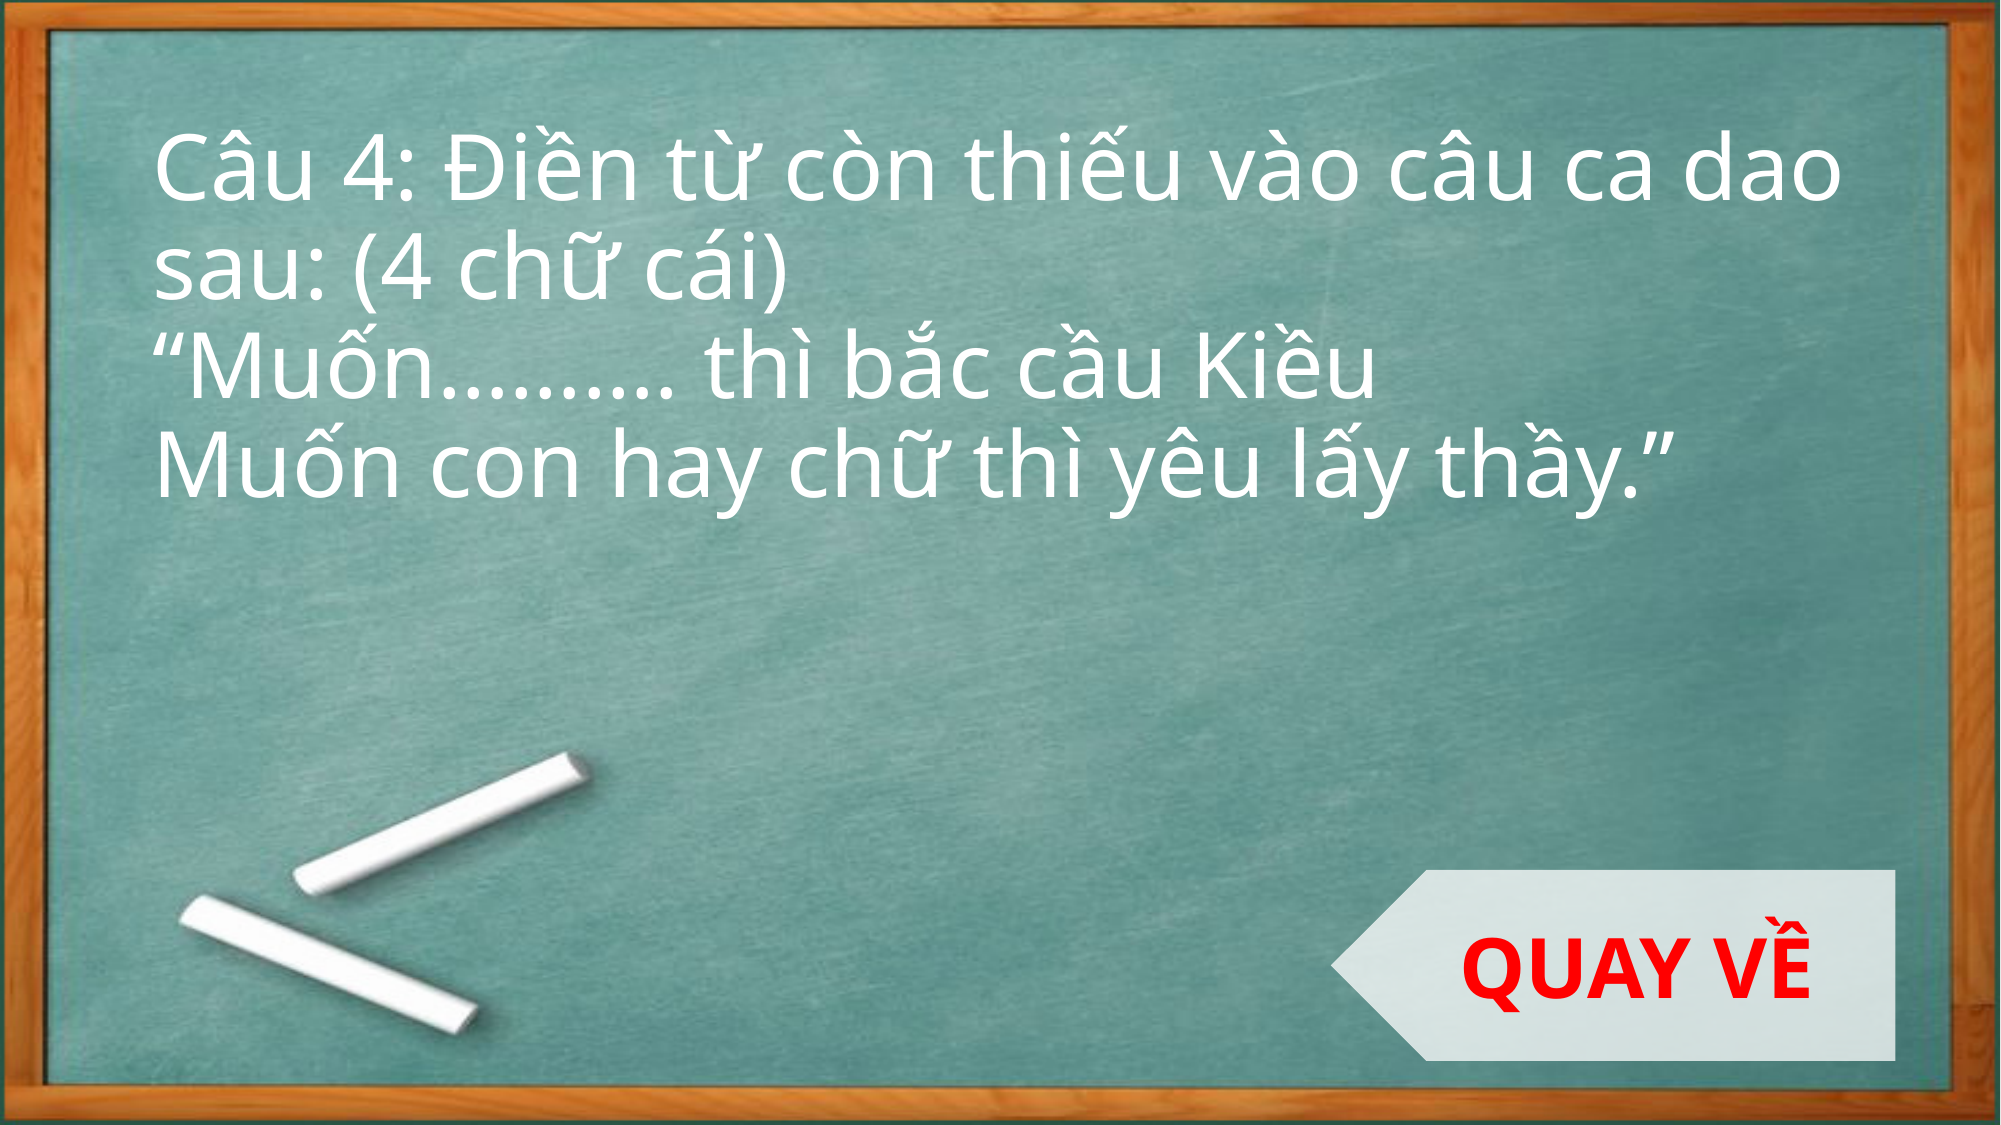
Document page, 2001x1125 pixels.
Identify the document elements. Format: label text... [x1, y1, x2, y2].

text_box QUAY VỀ [1329, 868, 1897, 1062]
title Câu 4: Điền từ còn thiếu vào câu ca dao sau: (4 chữ cái) “Muốn………. thì bắc cầu Kiều Muốn con hay chữ thì yêu lấy thầy.” [137, 114, 1863, 870]
picture [0, 0, 2001, 1125]
